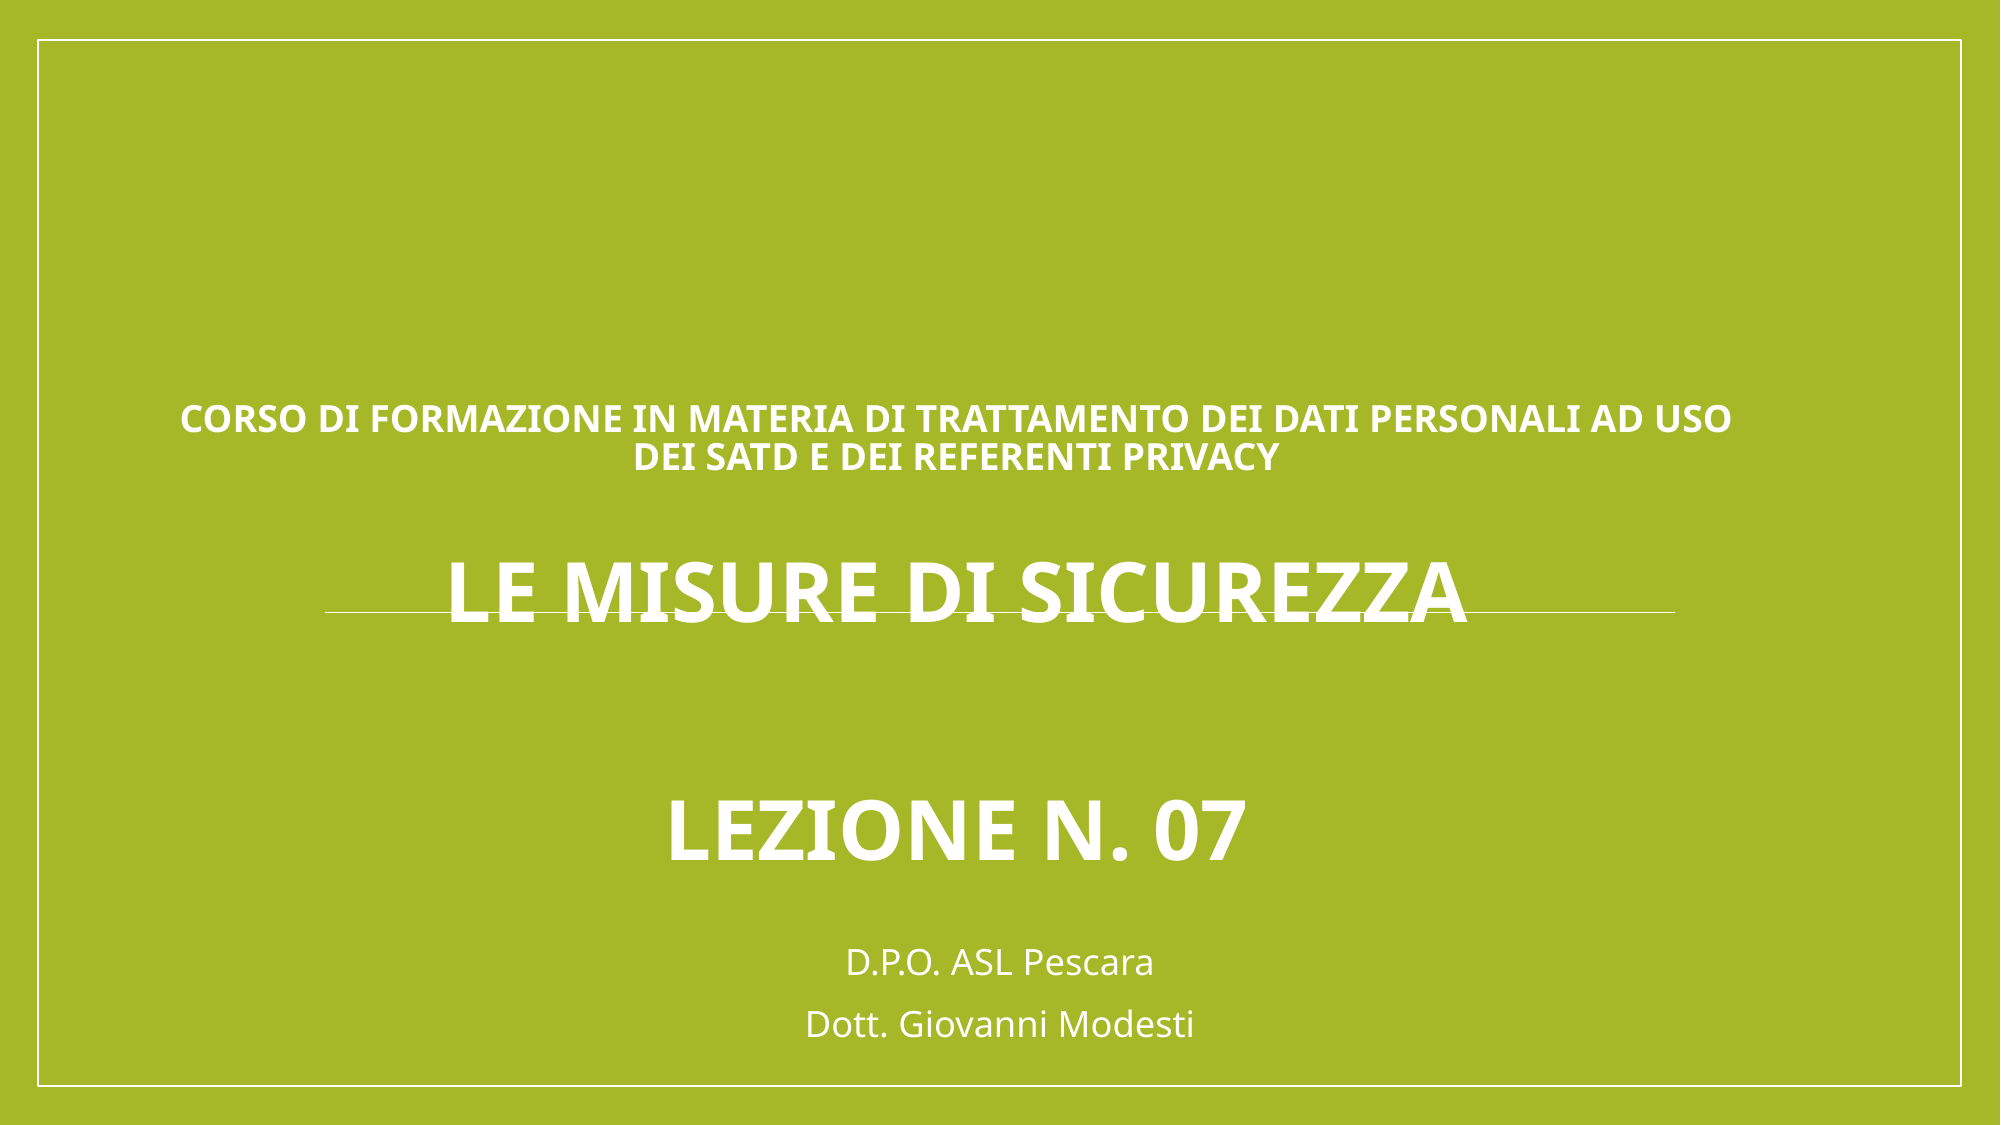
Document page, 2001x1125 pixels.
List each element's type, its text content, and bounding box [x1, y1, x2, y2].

subtitle D.P.O. ASL Pescara Dott. Giovanni Modesti [249, 936, 1750, 1055]
title Corso di Formazione in materia di trattamento dei dati personali ad uso dei satd e dei referenti privacy LE MISURE DI SICUREZZA Lezione n. 07 [163, 184, 1750, 885]
